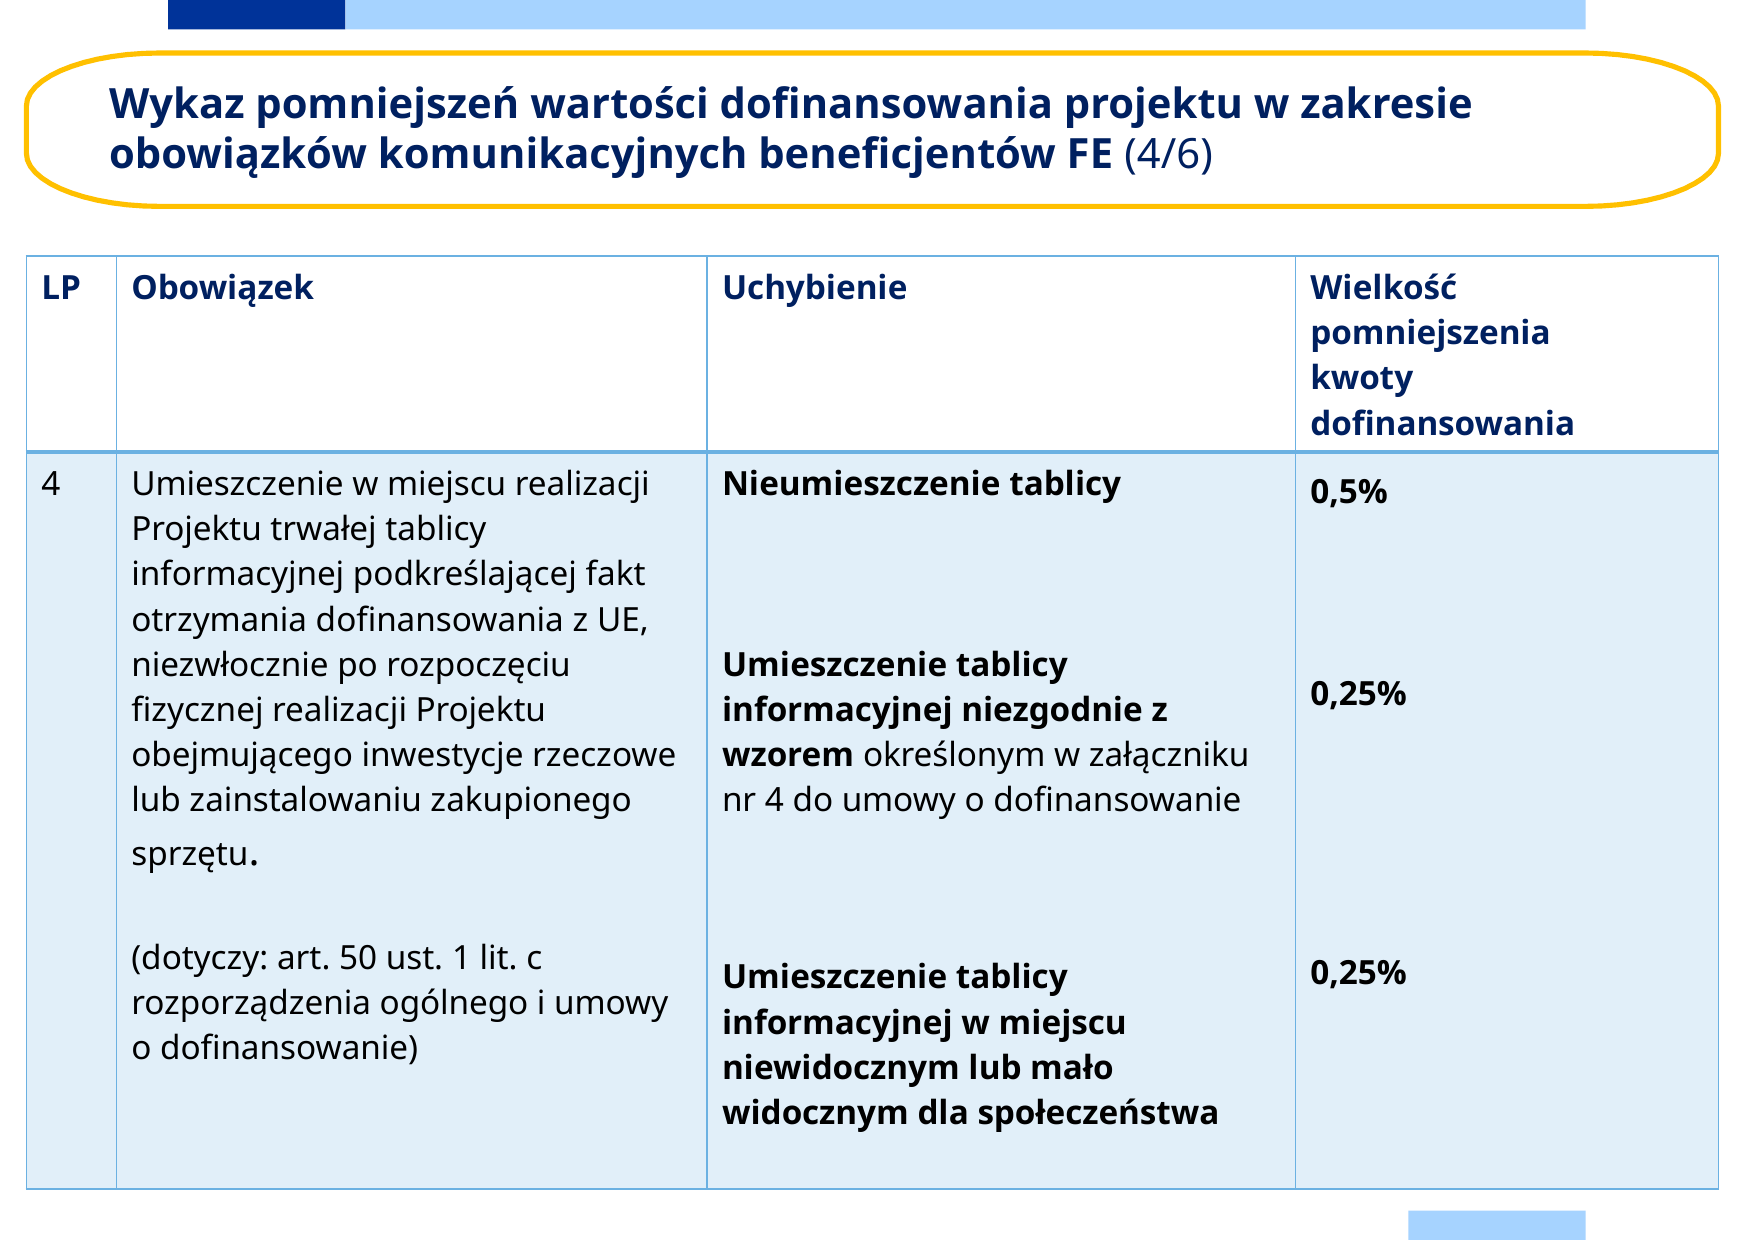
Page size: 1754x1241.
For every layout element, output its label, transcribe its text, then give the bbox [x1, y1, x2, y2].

title Wykaz pomniejszeń wartości dofinansowania projektu w zakresie obowiązków komunikacyjnych beneficjentów FE (4/6) [109, 184, 1695, 222]
table_cell 0,5% 0,25% 0,25% [1296, 454, 1718, 1188]
table_cell Umieszczenie w miejscu realizacji Projektu trwałej tablicy informacyjnej podkreślającej fakt otrzymania dofinansowania z UE, niezwłocznie po rozpoczęciu fizycznej realizacji Projektu obejmującego inwestycje rzeczowe lub zainstalowaniu zakupionego sprzętu. (dotyczy: art. 50 ust. 1 lit. c rozporządzenia ogólnego i umowy o dofinansowanie) [117, 454, 706, 1188]
table_cell 4 [27, 454, 116, 1188]
table_header LP [27, 257, 116, 450]
table_header Obowiązek [117, 257, 706, 450]
table_header Wielkość pomniejszenia kwoty dofinansowania [1296, 257, 1718, 450]
table_header Uchybienie [708, 257, 1295, 450]
table_cell Nieumieszczenie tablicy Umieszczenie tablicy informacyjnej niezgodnie z wzorem określonym w załączniku nr 4 do umowy o dofinansowanie Umieszczenie tablicy informacyjnej w miejscu niewidocznym lub mało widocznym dla społeczeństwa [708, 454, 1295, 1188]
text_box [26, 52, 1719, 207]
